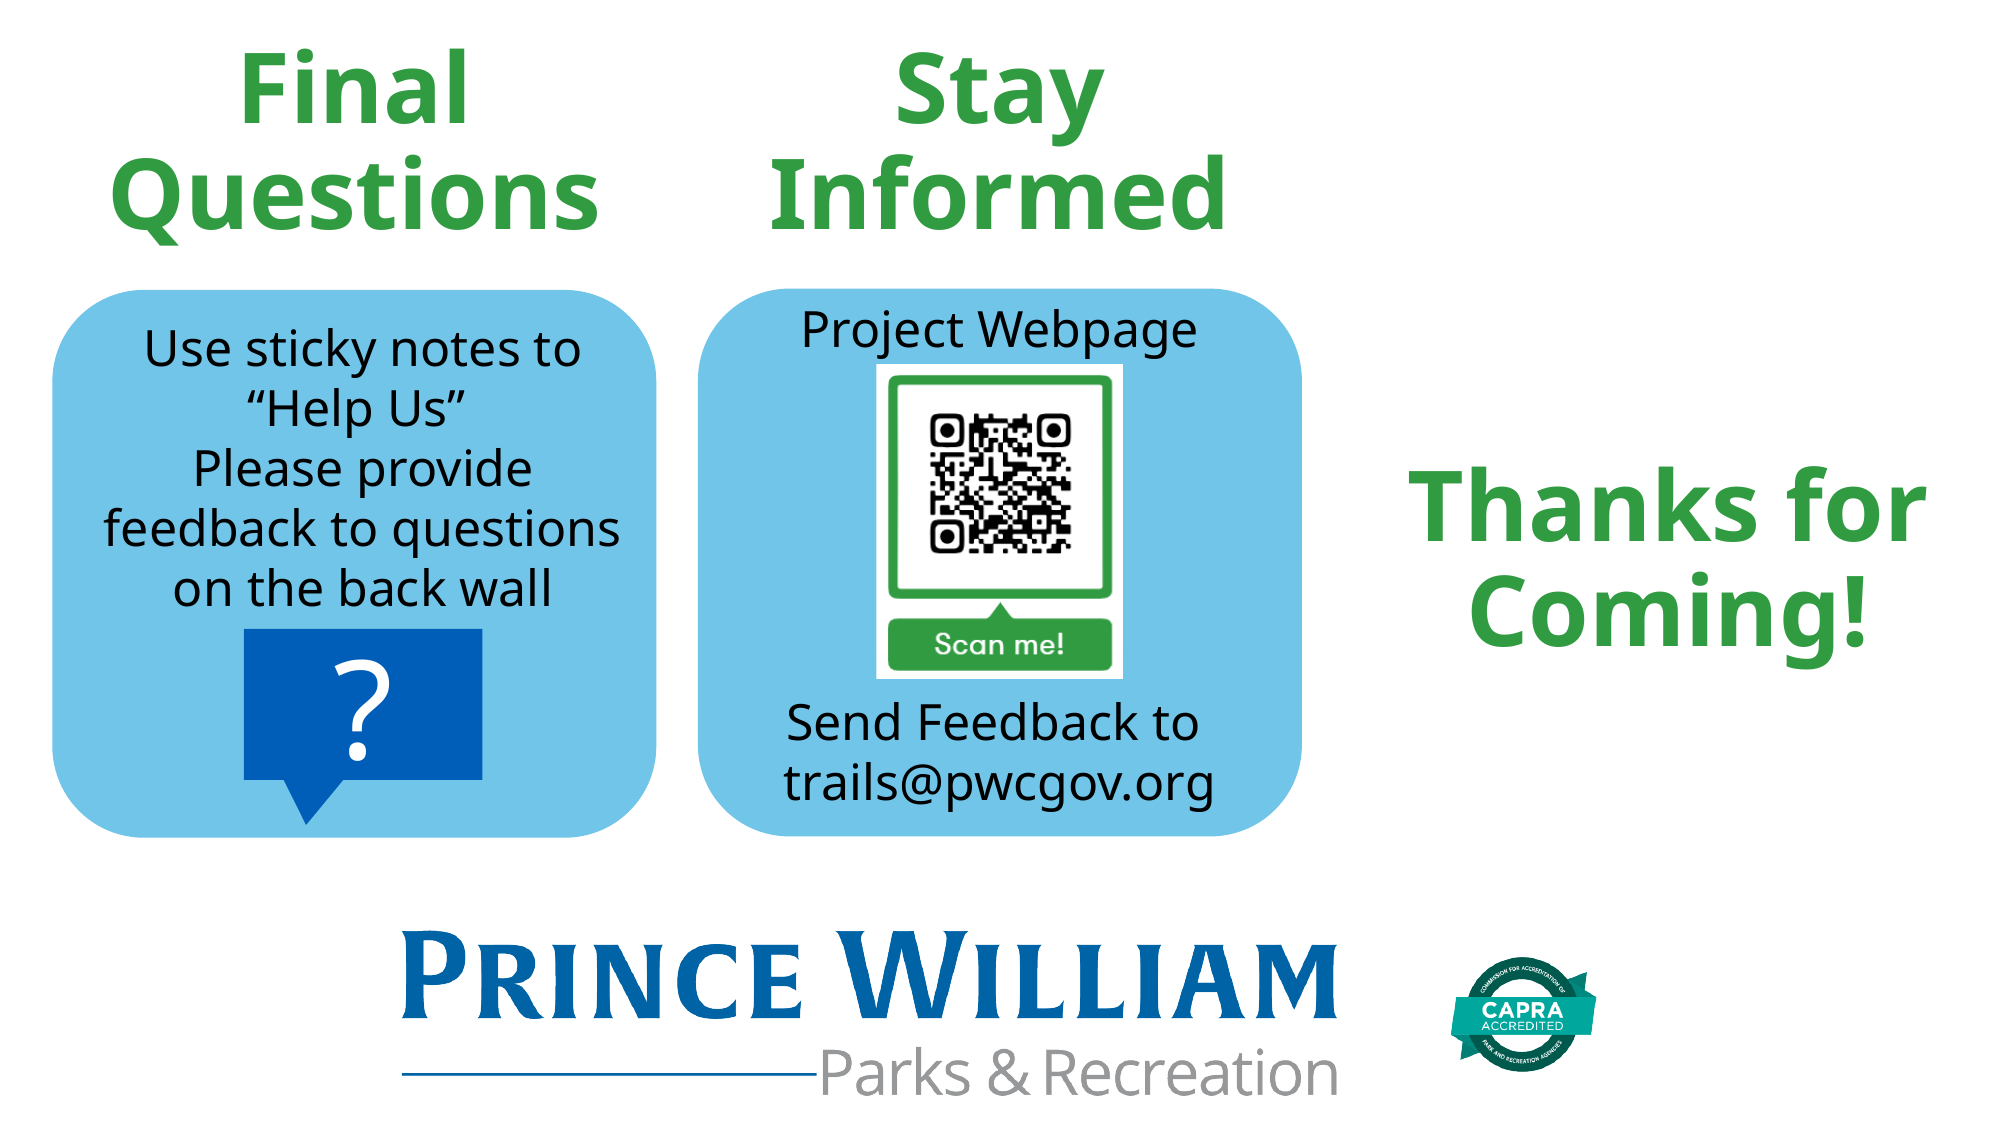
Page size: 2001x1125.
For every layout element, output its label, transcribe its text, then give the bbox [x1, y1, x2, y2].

picture [875, 364, 1124, 679]
text_box [85, 288, 624, 309]
text_box Project Webpage [713, 289, 1287, 365]
text_box Use sticky notes to “Help Us” Please provide feedback to questions on the back wall [76, 309, 650, 625]
text_box [732, 819, 1267, 838]
text_box Send Feedback to trails@pwcgov.org [713, 683, 1287, 819]
text_box Stay Informed [675, 31, 1325, 258]
text_box Thanks for Coming! [1343, 449, 1993, 676]
text_box [50, 317, 658, 840]
text_box Final Questions [29, 31, 675, 258]
text_box [696, 326, 1304, 799]
text_box ? [242, 627, 484, 828]
picture [385, 919, 1614, 1124]
